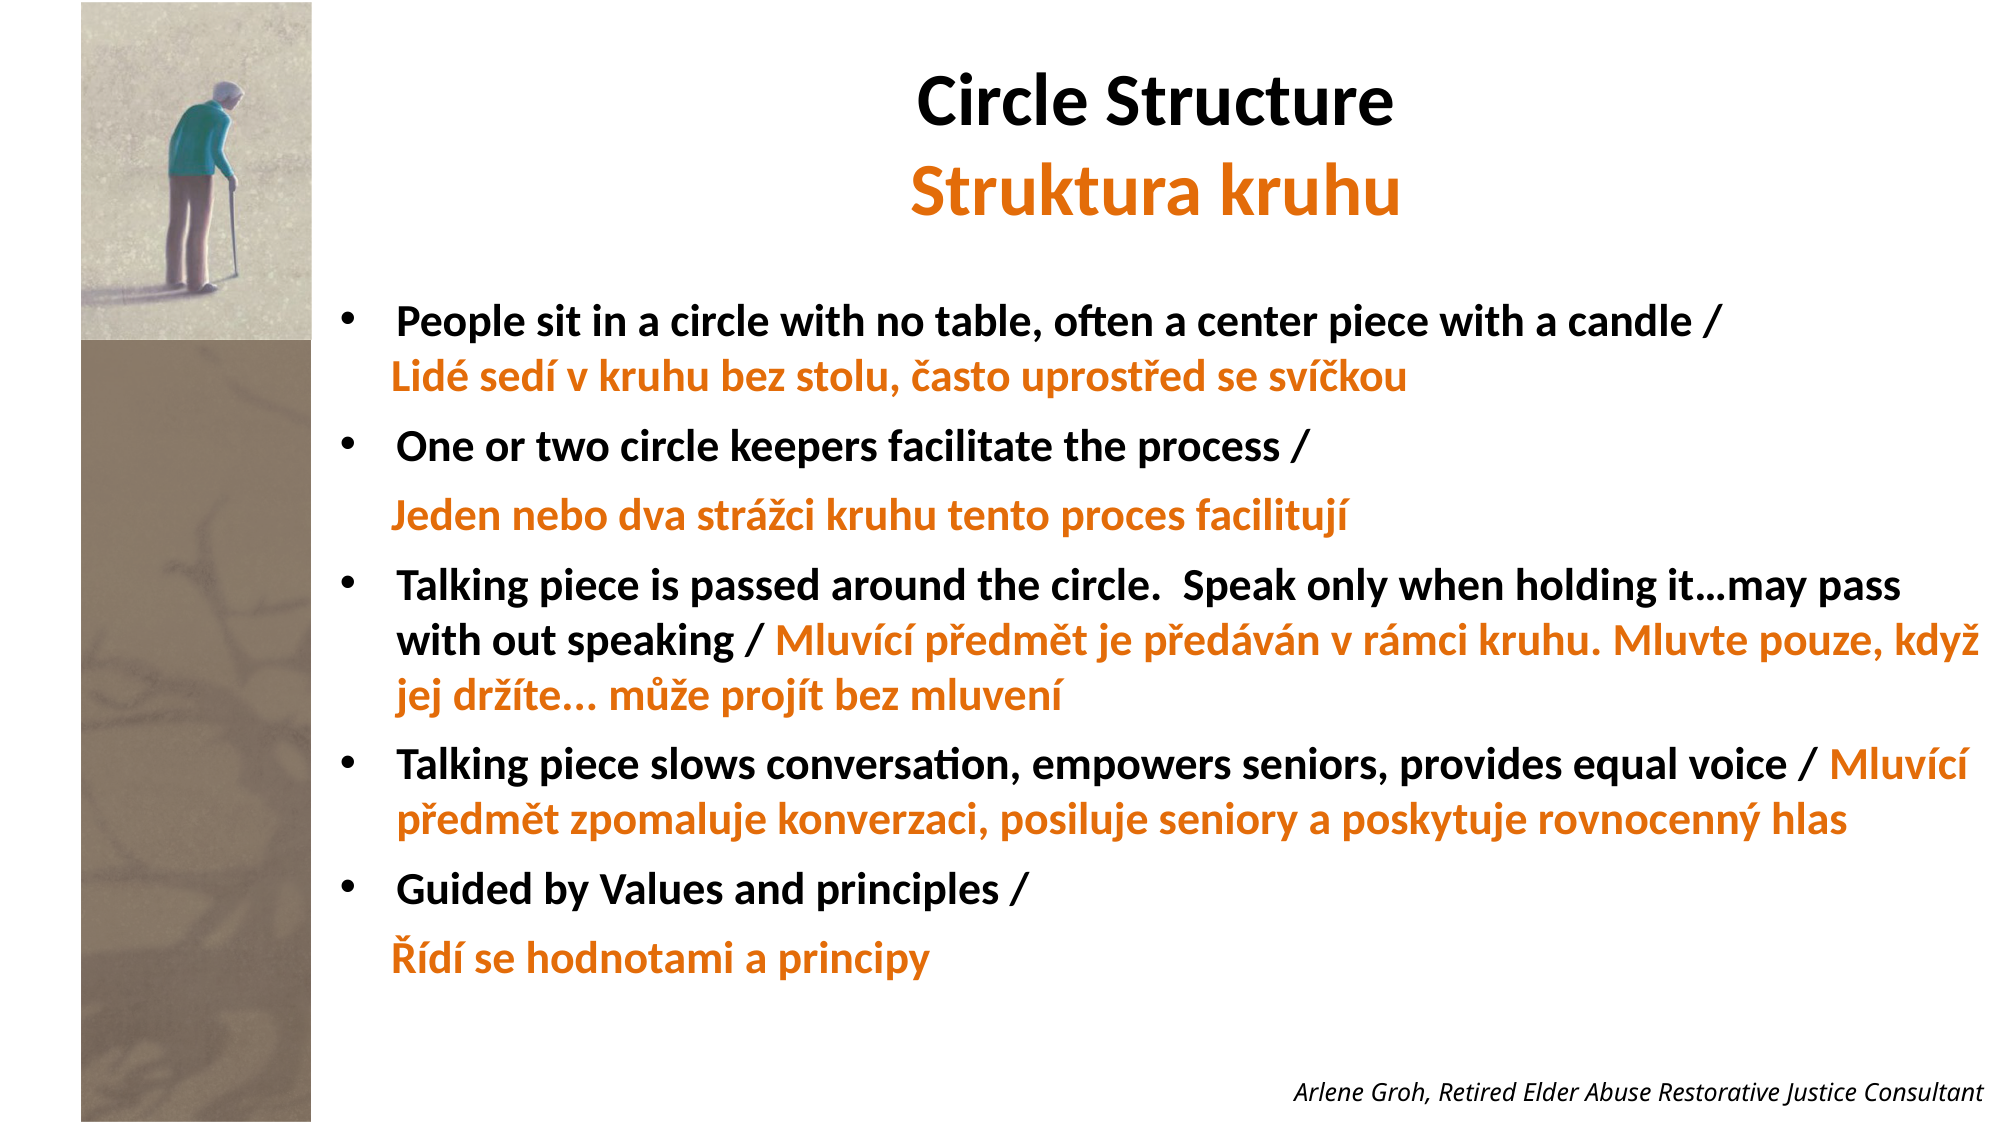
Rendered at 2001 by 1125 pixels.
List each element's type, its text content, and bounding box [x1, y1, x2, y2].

picture [78, 0, 314, 1125]
text_box People sit in a circle with no table, often a center piece with a candle / Lidé sedí v kruhu bez stolu, často uprostřed se svíčkou One or two circle keepers facilitate the process / Jeden nebo dva strážci kruhu tento proces facilitují Talking piece is passed around the circle. Speak only when holding it…may pass with out speaking / Mluvící předmět je předáván v rámci kruhu. Mluvte pouze, když jej držíte... může projít bez mluvení Talking piece slows conversation, empowers seniors, provides equal voice / Mluvící předmět zpomaluje konverzaci, posiluje seniory a poskytuje rovnocenný hlas Guided by Values and principles / Řídí se hodnotami a principy [325, 283, 2000, 1065]
text_box Circle Structure Struktura kruhu [314, 43, 2000, 238]
text_box Arlene Groh, Retired Elder Abuse Restorative Justice Consultant [314, 1029, 2000, 1125]
